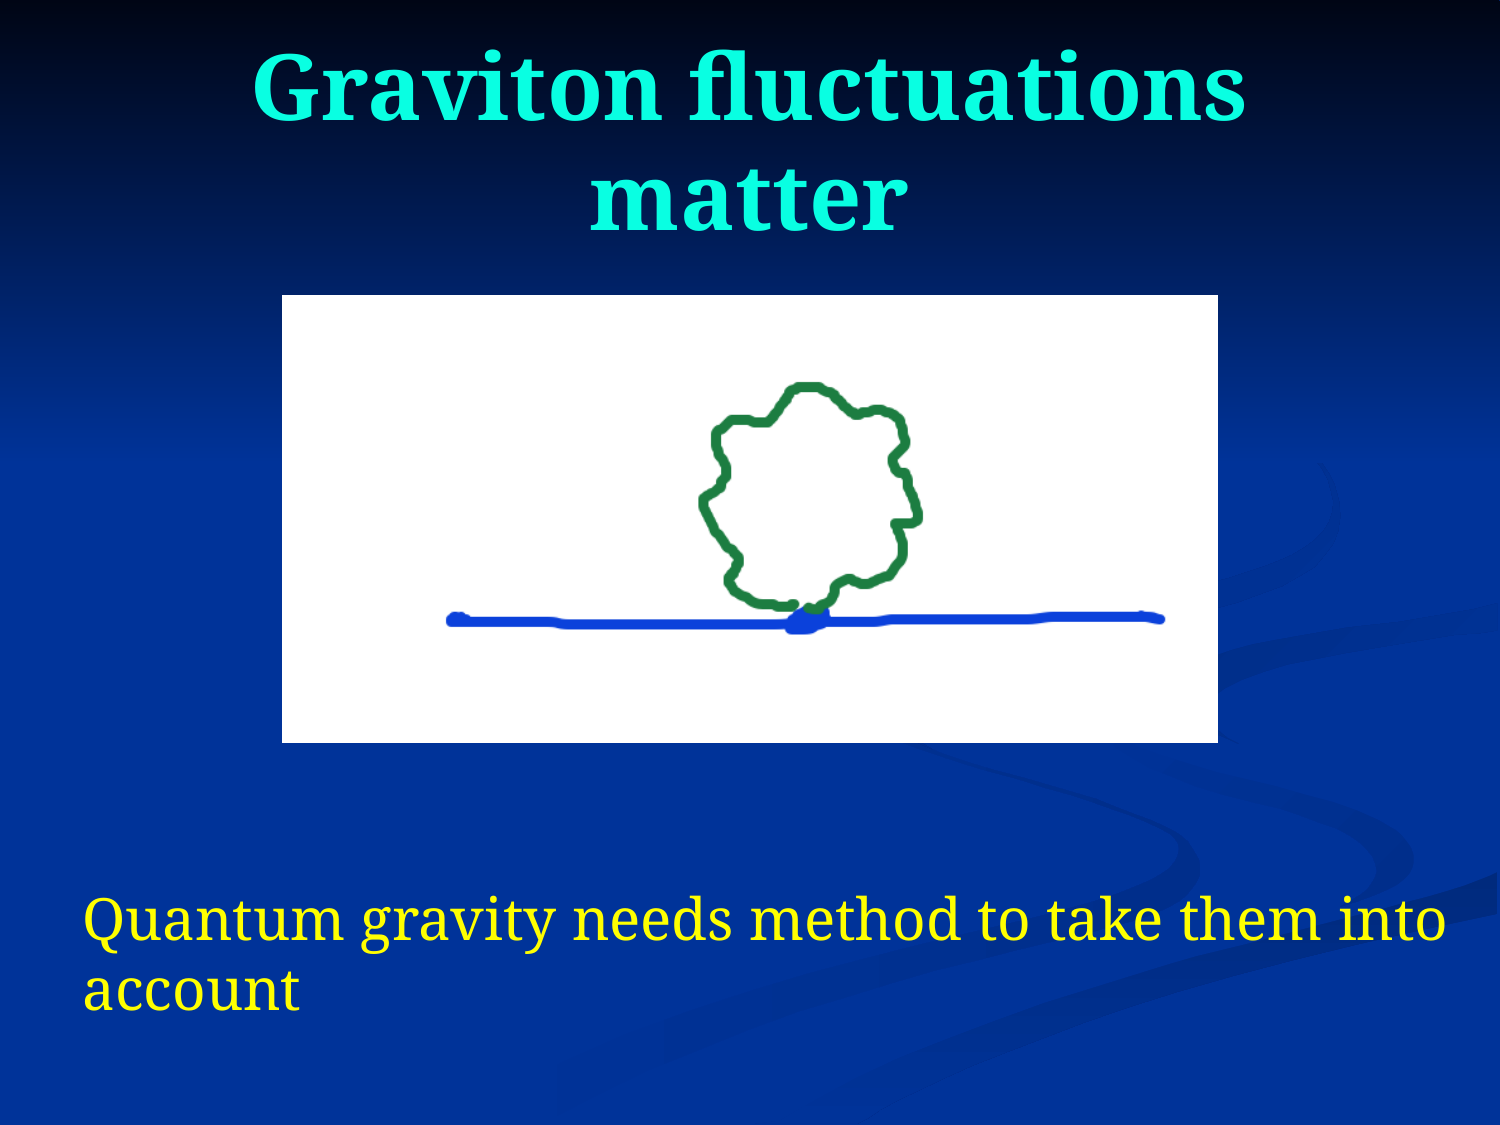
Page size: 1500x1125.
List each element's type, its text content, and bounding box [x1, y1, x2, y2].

title Graviton fluctuations matter [74, 44, 1426, 234]
picture [281, 295, 1219, 744]
text_box Quantum gravity needs method to take them into account [74, 874, 1500, 1030]
